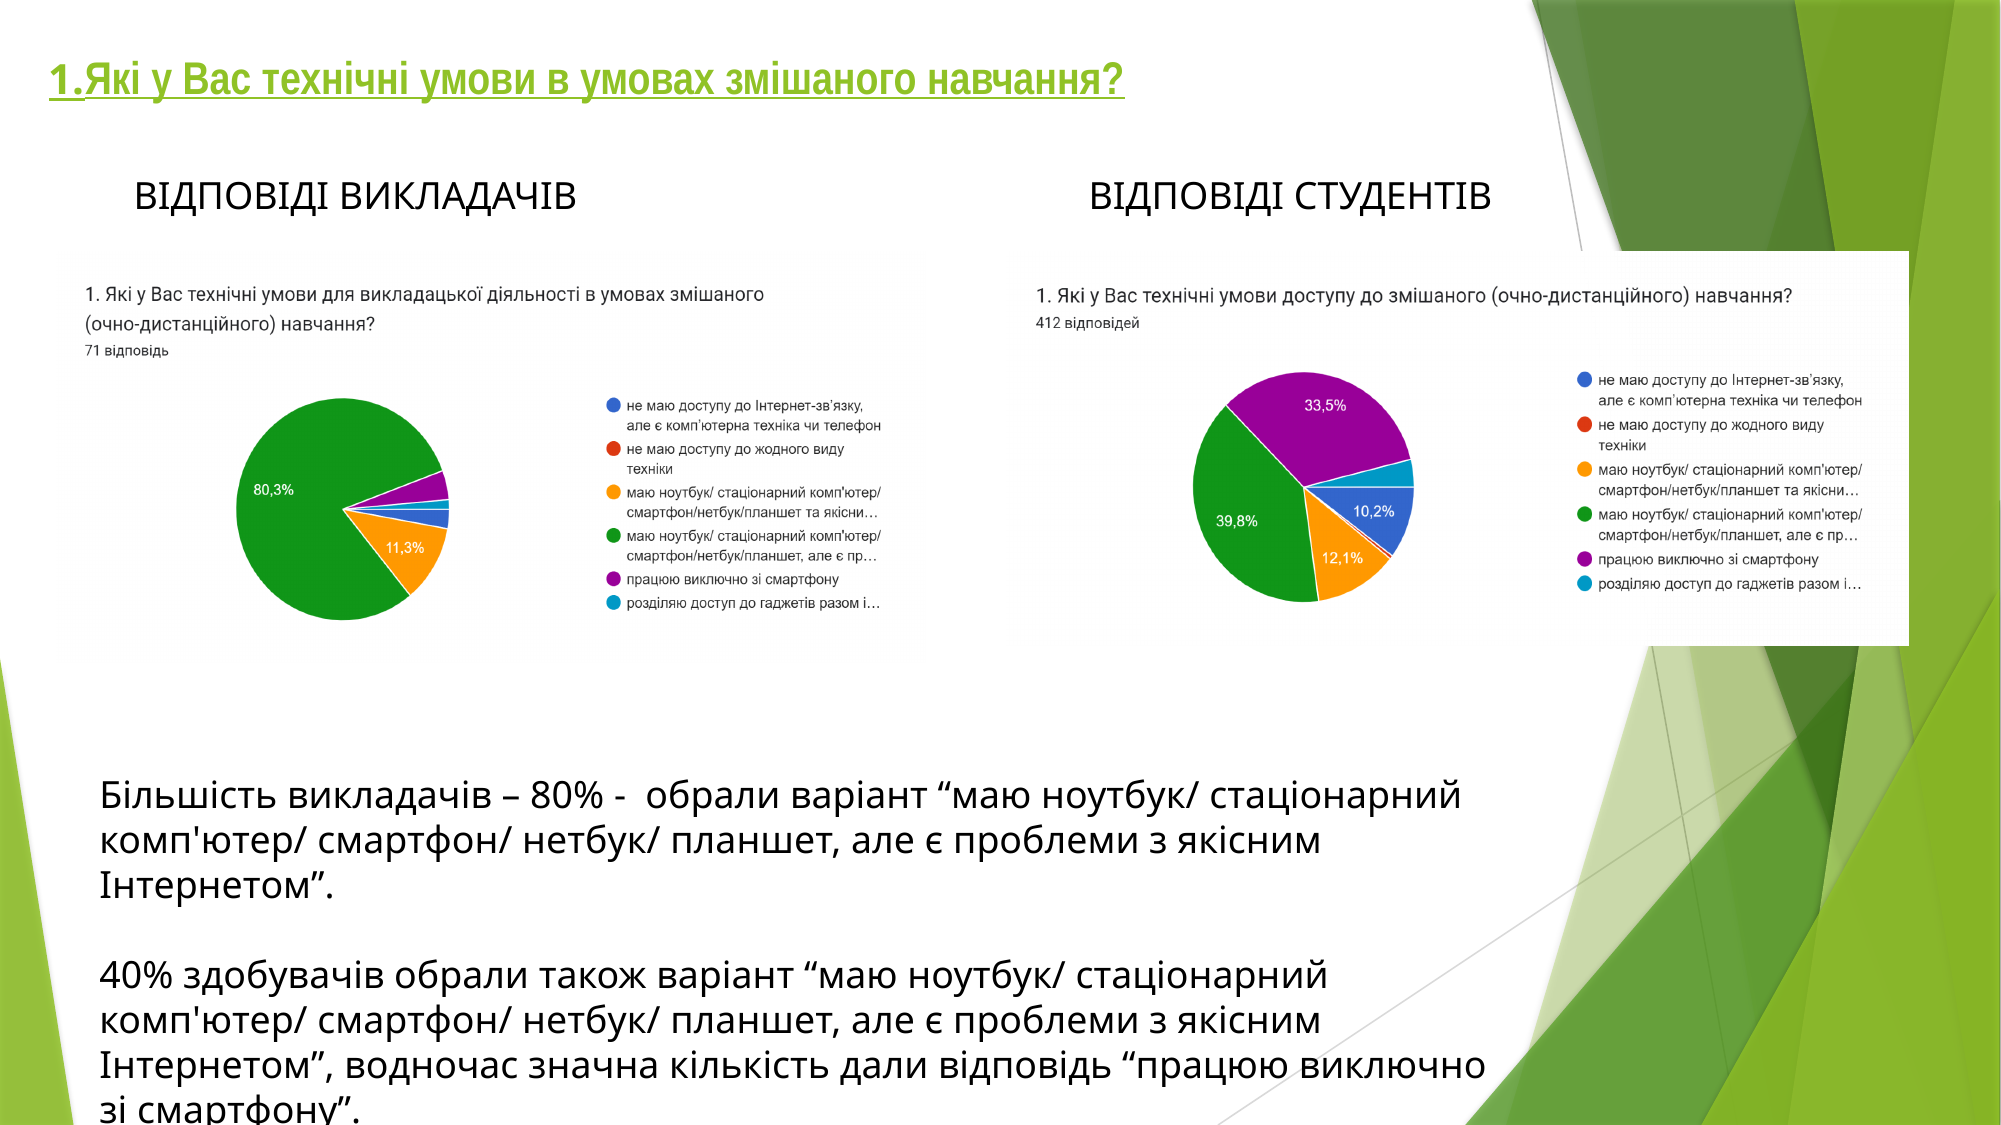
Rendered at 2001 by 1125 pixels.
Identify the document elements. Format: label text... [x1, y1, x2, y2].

text_box ВІДПОВІДІ СТУДЕНТІВ [1073, 164, 1538, 225]
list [55, 250, 926, 663]
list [1005, 250, 1909, 647]
title 1.Які у Вас технічні умови в умовах змішаного навчання? [33, 41, 1964, 165]
text_box Більшість викладачів – 80% - обрали варіант “маю ноутбук/ стаціонарний комп'ютер/ смартфон/ нетбук/ планшет, але є проблеми з якісним Інтернетом”. 40% здобувачів обрали також варіант “маю ноутбук/ стаціонарний комп'ютер/ смартфон/ нетбук/ планшет, але є проблеми з якісним Інтернетом”, водночас значна кількість дали відповідь “працюю виключно зі смартфону”. [84, 763, 1538, 1125]
text_box ВІДПОВІДІ ВИКЛАДАЧІВ [118, 164, 605, 225]
